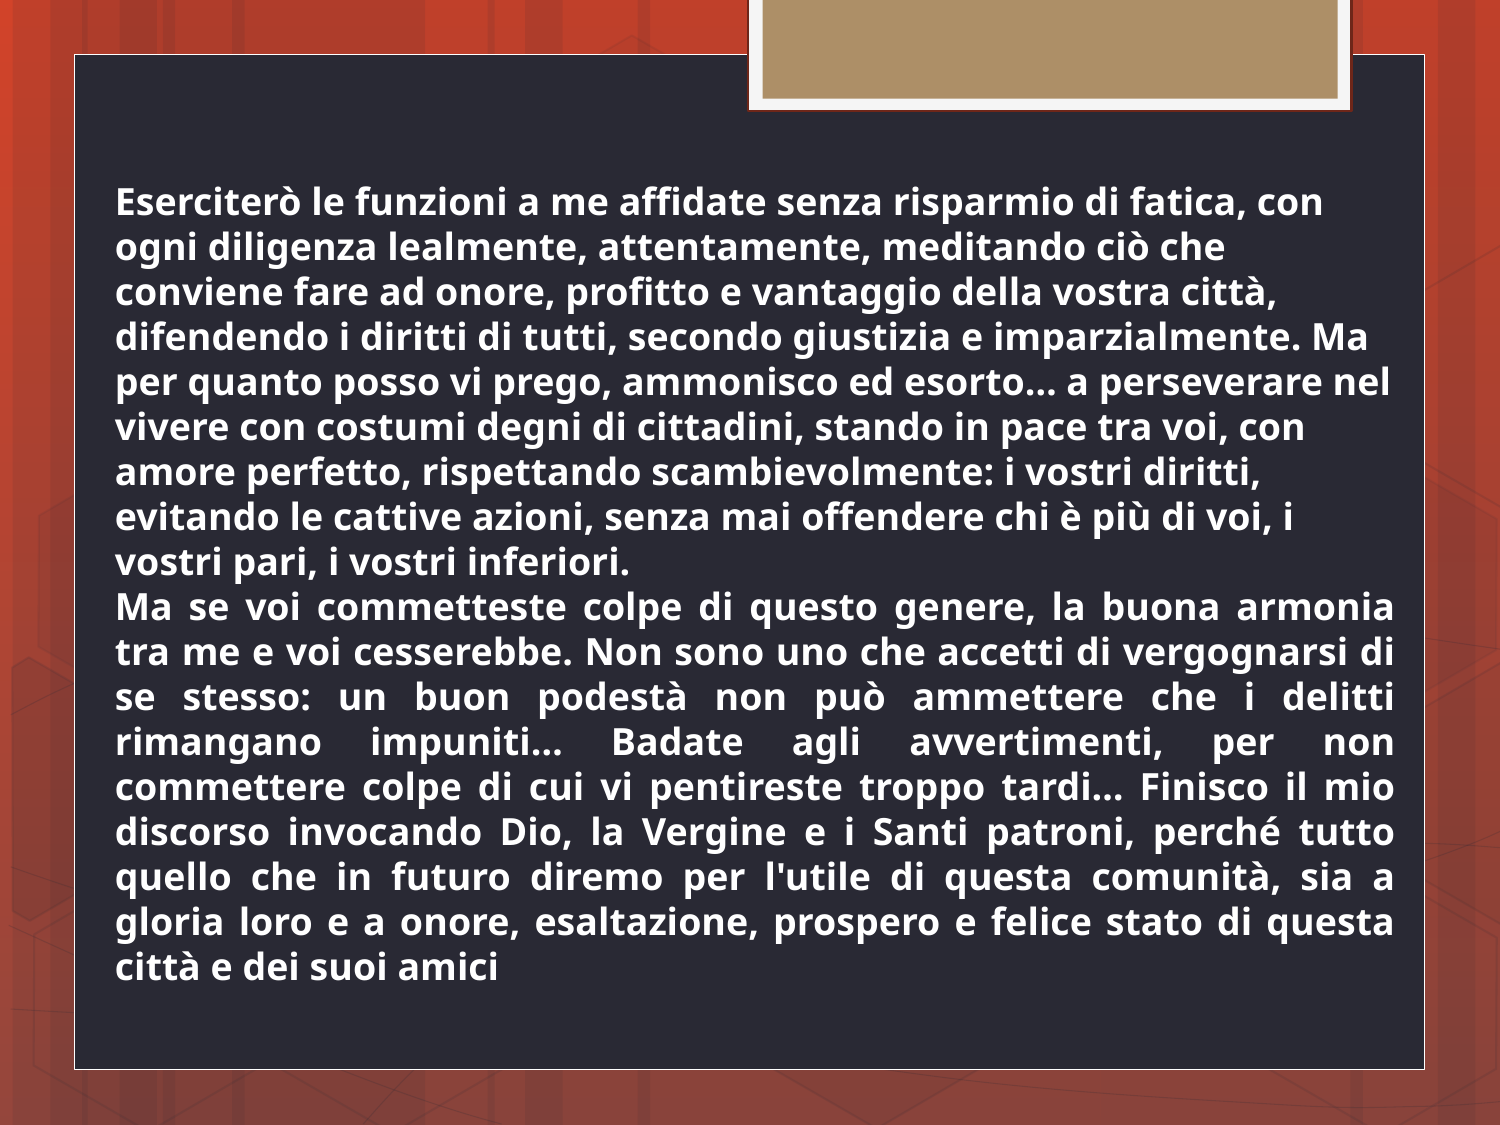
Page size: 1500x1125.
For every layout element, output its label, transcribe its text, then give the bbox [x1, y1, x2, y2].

text_box Eserciterò le funzioni a me affidate senza risparmio di fatica, con ogni diligenza lealmente, attentamente, meditando ciò che conviene fare ad onore, profitto e vantaggio della vostra città, difendendo i diritti di tutti, secondo giustizia e imparzialmente. Ma per quanto posso vi prego, ammonisco ed esorto… a perseverare nel vivere con costumi degni di cittadini, stando in pace tra voi, con amore perfetto, rispettando scambievolmente: i vostri diritti, evitando le cattive azioni, senza mai offendere chi è più di voi, i vostri pari, i vostri inferiori. Ma se voi commetteste colpe di questo genere, la buona armonia tra me e voi cesserebbe. Non sono uno che accetti di vergognarsi di se stesso: un buon podestà non può ammettere che i delitti rimangano impuniti… Badate agli avvertimenti, per non commettere colpe di cui vi pentireste troppo tardi… Finisco il mio discorso invocando Dio, la Vergine e i Santi patroni, perché tutto quello che in futuro diremo per l'utile di questa comunità, sia a gloria loro e a onore, esaltazione, prospero e felice stato di questa città e dei suoi amici [100, 125, 1412, 996]
